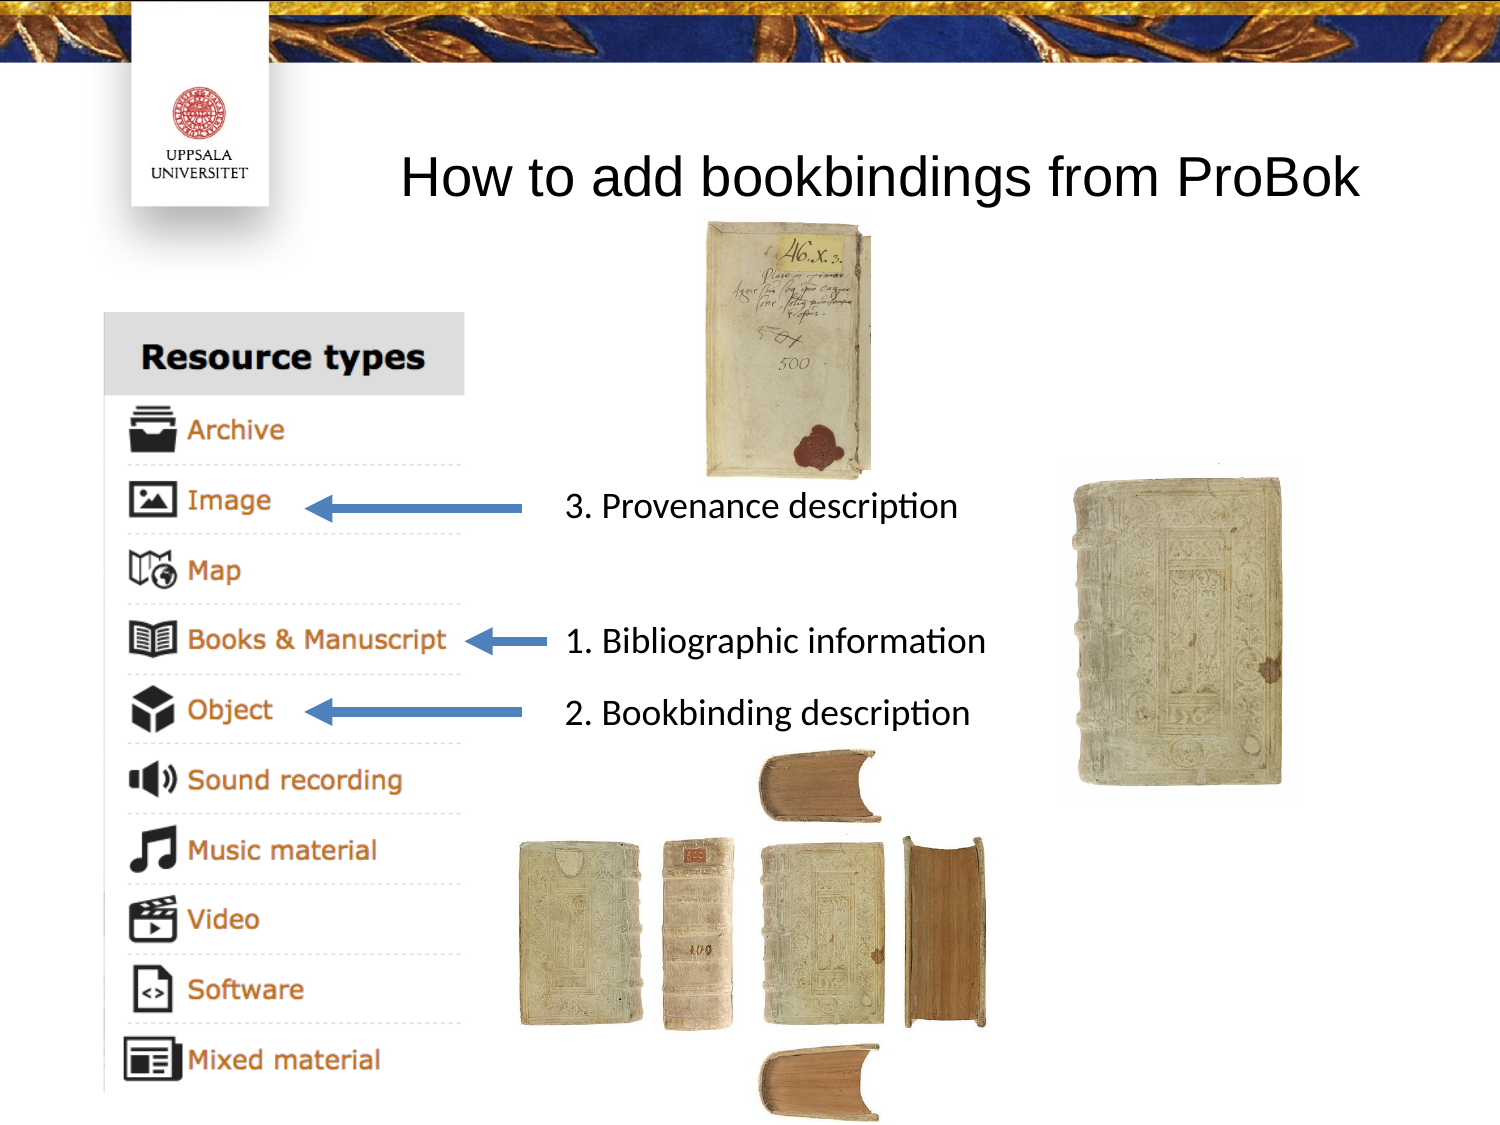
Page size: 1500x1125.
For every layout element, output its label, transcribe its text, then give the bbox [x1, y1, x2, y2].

text_box 1. Bibliographic information [550, 608, 1002, 668]
text_box 3. Provenance description [549, 474, 975, 534]
picture [0, 0, 1500, 1125]
title How to add bookbindings from ProBok [336, 79, 1425, 268]
text_box 2. Bookbinding description [549, 680, 987, 738]
